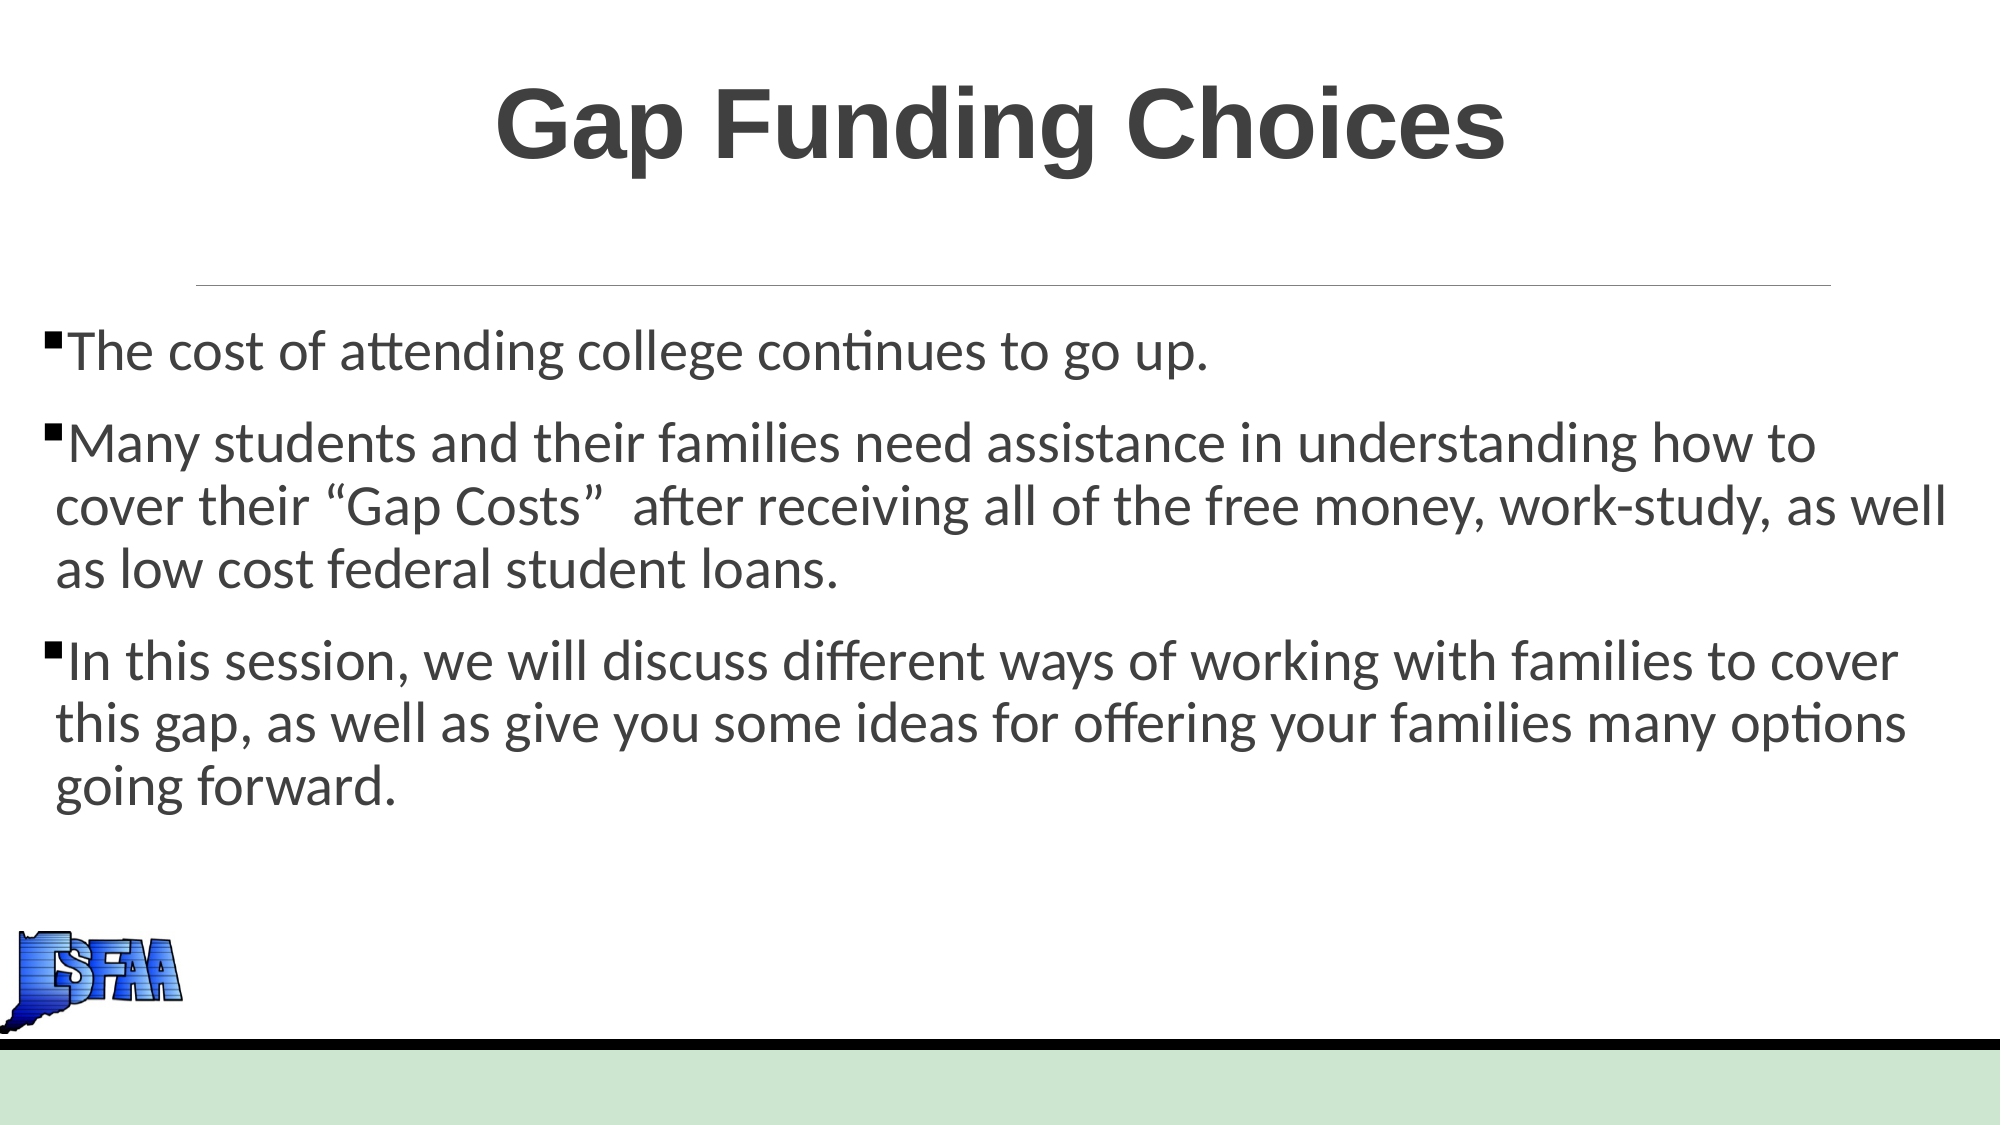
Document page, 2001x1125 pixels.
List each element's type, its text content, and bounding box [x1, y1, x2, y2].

title Gap Funding Choices [152, 0, 1851, 187]
picture [0, 931, 184, 1035]
list The cost of attending college continues to go up. Many students and their families need assistance in understanding how to cover their “Gap Costs” after receiving all of the free money, work-study, as well as low cost federal student loans. In this session, we will discuss different ways of working with families to cover this gap, as well as give you some ideas for offering your families many options going forward. [40, 312, 1961, 993]
